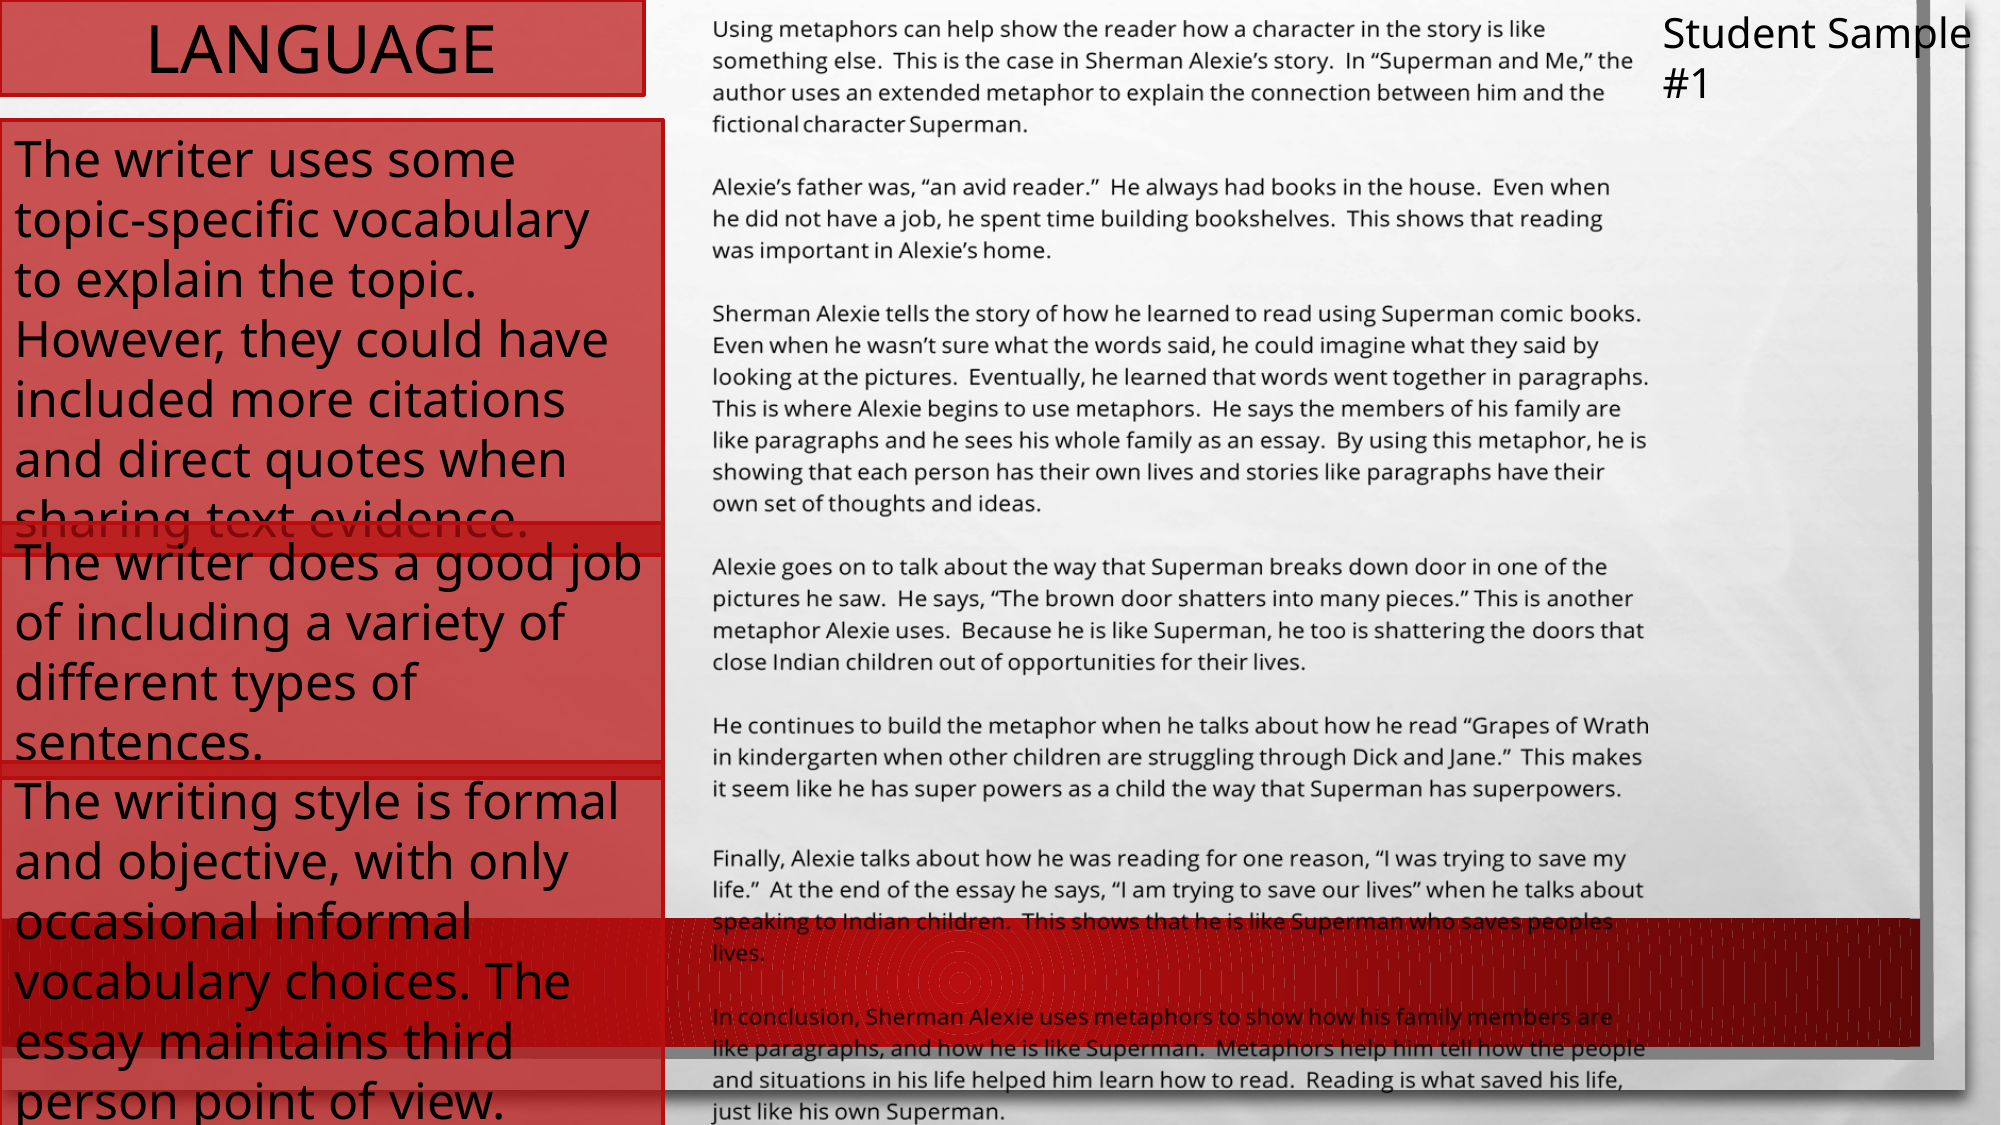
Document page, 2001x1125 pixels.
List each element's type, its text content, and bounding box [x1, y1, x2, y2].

text_box The writer uses some topic-specific vocabulary to explain the topic. However, they could have included more citations and direct quotes when sharing text evidence. [0, 120, 592, 523]
text_box LANGUAGE [0, 0, 592, 95]
text_box The writing style is formal and objective, with only occasional informal vocabulary choices. The essay maintains third person point of view. [0, 761, 592, 1125]
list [592, 0, 1648, 1125]
text_box The writer does a good job of including a variety of different types of sentences. [0, 523, 592, 761]
text_box Student Sample #1 [1648, 0, 2000, 115]
